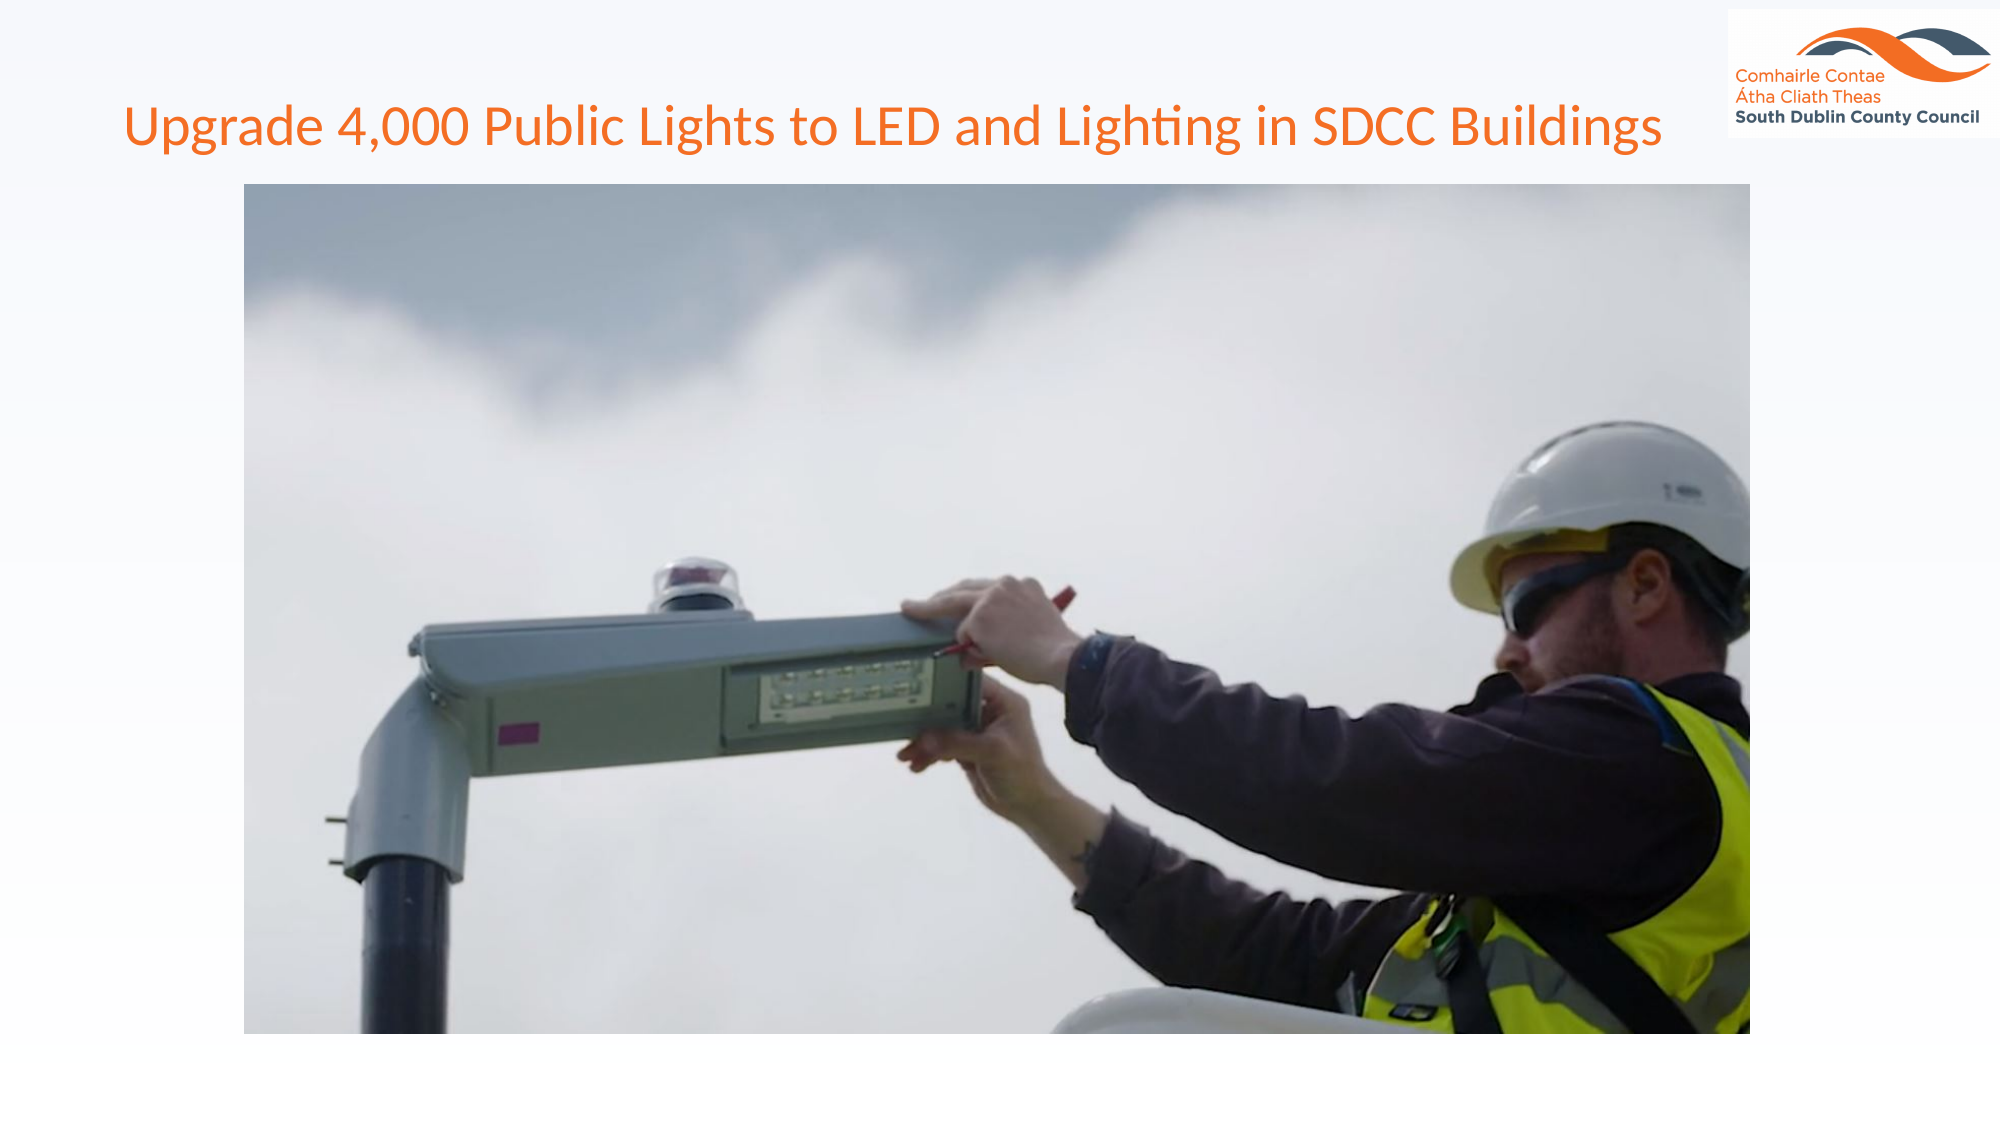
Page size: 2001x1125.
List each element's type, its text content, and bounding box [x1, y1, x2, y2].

picture [244, 184, 1750, 1034]
picture [1728, 9, 2000, 138]
text_box Upgrade 4,000 Public Lights to LED and Lighting in SDCC Buildings [108, 79, 1729, 165]
